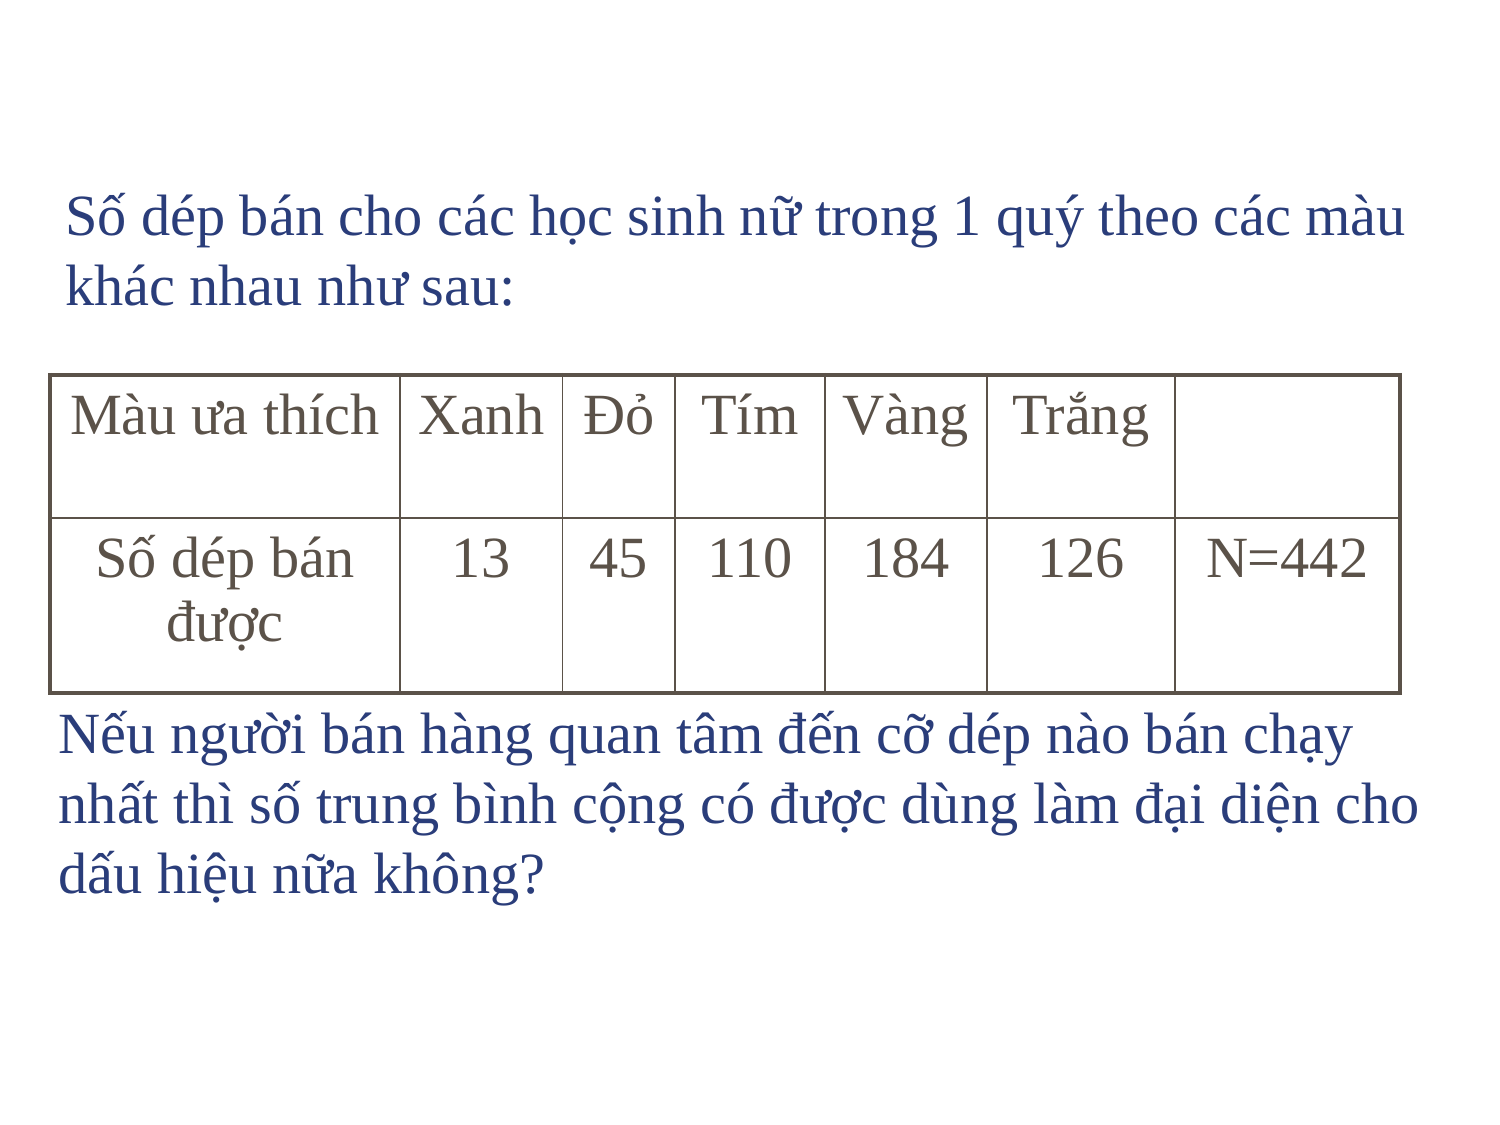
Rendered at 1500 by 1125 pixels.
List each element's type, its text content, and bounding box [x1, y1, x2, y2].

text_box Nếu người bán hàng quan tâm đến cỡ dép nào bán chạy nhất thì số trung bình cộng có được dùng làm đại diện cho dấu hiệu nữa không? [43, 725, 1444, 913]
table_header Vàng [826, 377, 986, 517]
table_cell 45 [563, 519, 674, 691]
table_cell 110 [676, 519, 824, 691]
table_header Đỏ [563, 377, 674, 517]
table_cell N=442 [1176, 519, 1398, 691]
table_header Trắng [988, 377, 1174, 517]
table_header [1176, 377, 1398, 517]
title Số dép bán cho các học sinh nữ trong 1 quý theo các màu khác nhau như sau: [50, 137, 1450, 325]
table_cell 13 [401, 519, 562, 691]
table_header Xanh [401, 377, 562, 517]
table_cell 126 [988, 519, 1174, 691]
table_cell 184 [826, 519, 986, 691]
table_header Màu ưa thích [52, 377, 399, 517]
table_cell Số dép bán được [52, 519, 399, 691]
table_header Tím [676, 377, 824, 517]
